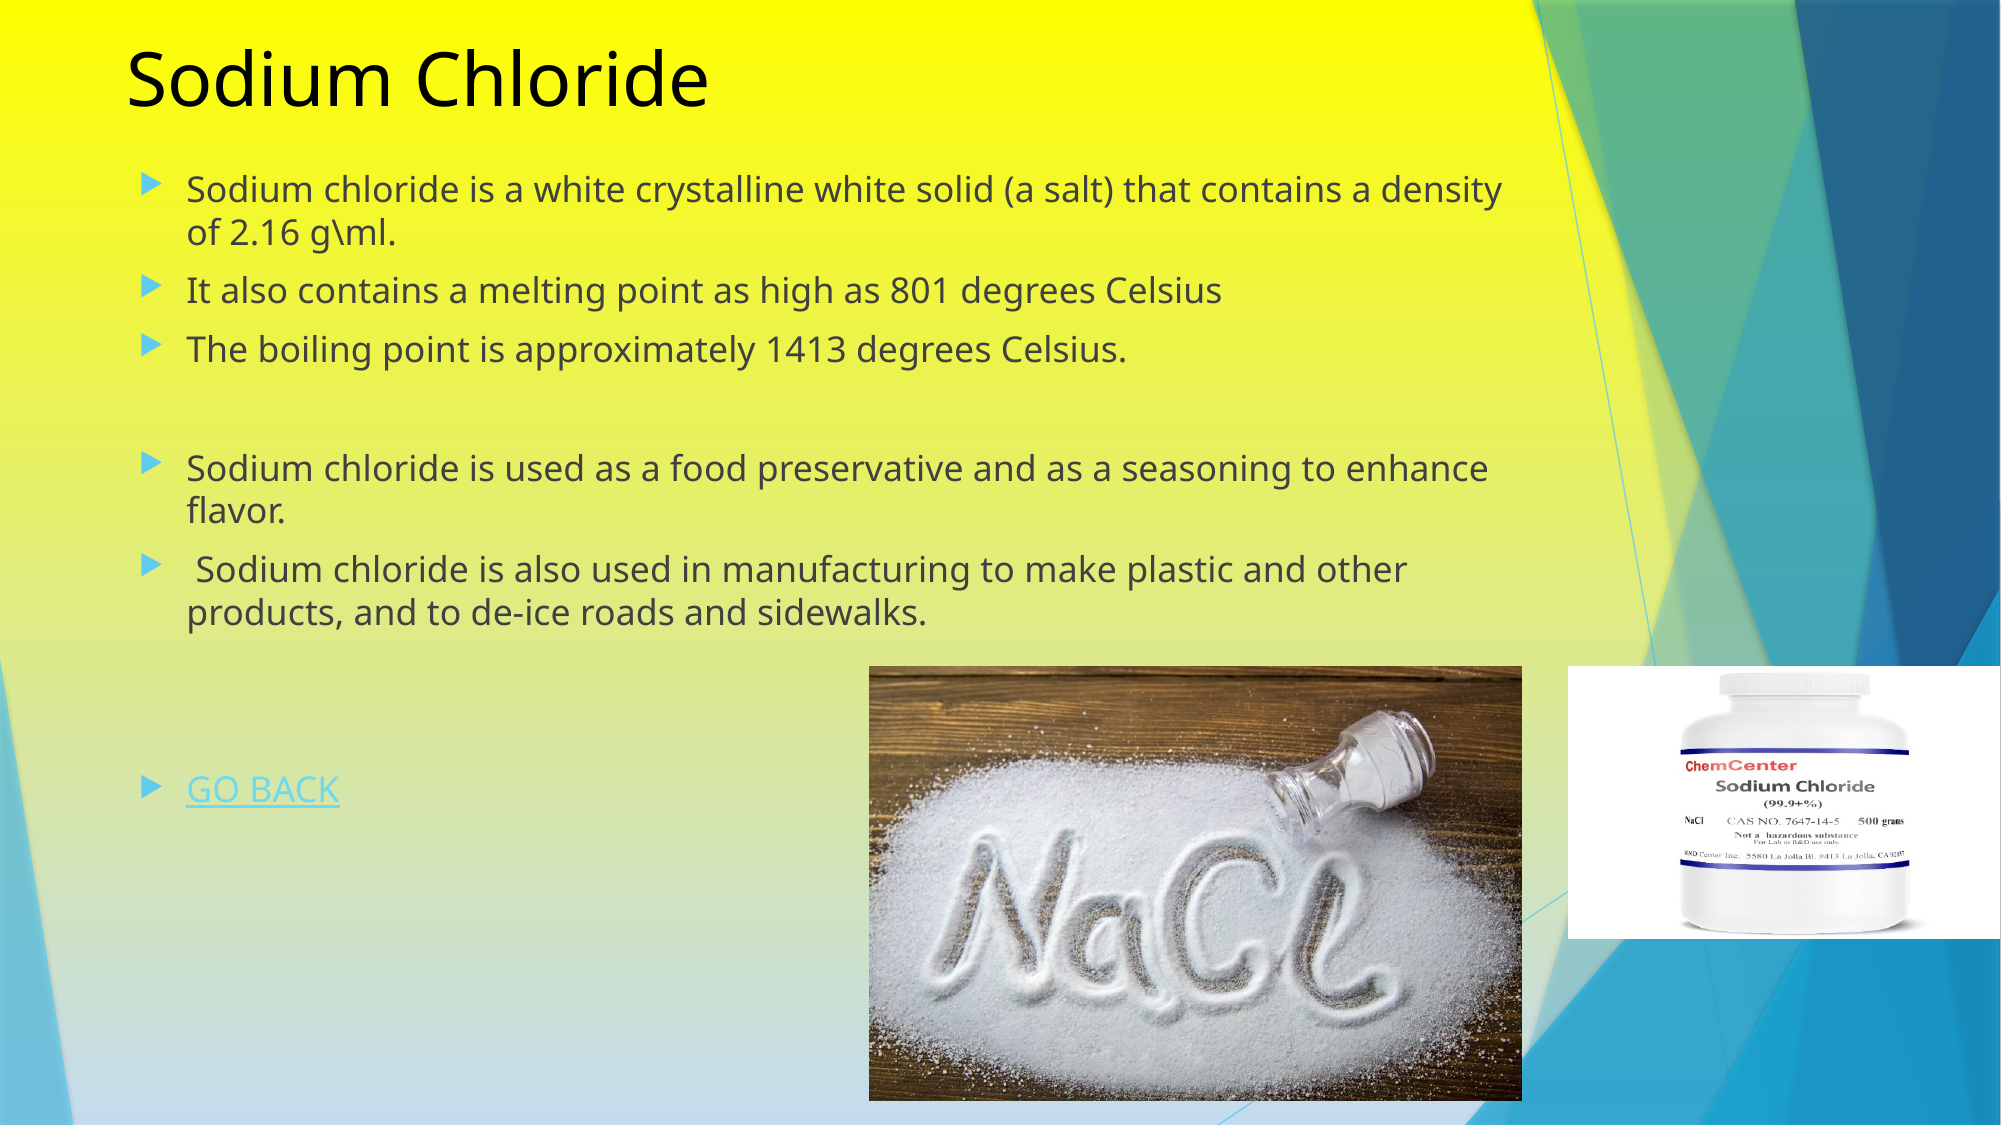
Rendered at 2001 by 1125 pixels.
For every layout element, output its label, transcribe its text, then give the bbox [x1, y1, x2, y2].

picture [869, 666, 1522, 1101]
title Sodium Chloride [111, 24, 1522, 136]
list Sodium chloride is a white crystalline white solid (a salt) that contains a density of 2.16 g\ml. It also contains a melting point as high as 801 degrees Celsius The boiling point is approximately 1413 degrees Celsius. Sodium chloride is used as a food preservative and as a seasoning to enhance flavor. Sodium chloride is also used in manufacturing to make plastic and other products, and to de-ice roads and sidewalks. GO BACK [123, 159, 1522, 883]
picture [1568, 666, 2000, 939]
